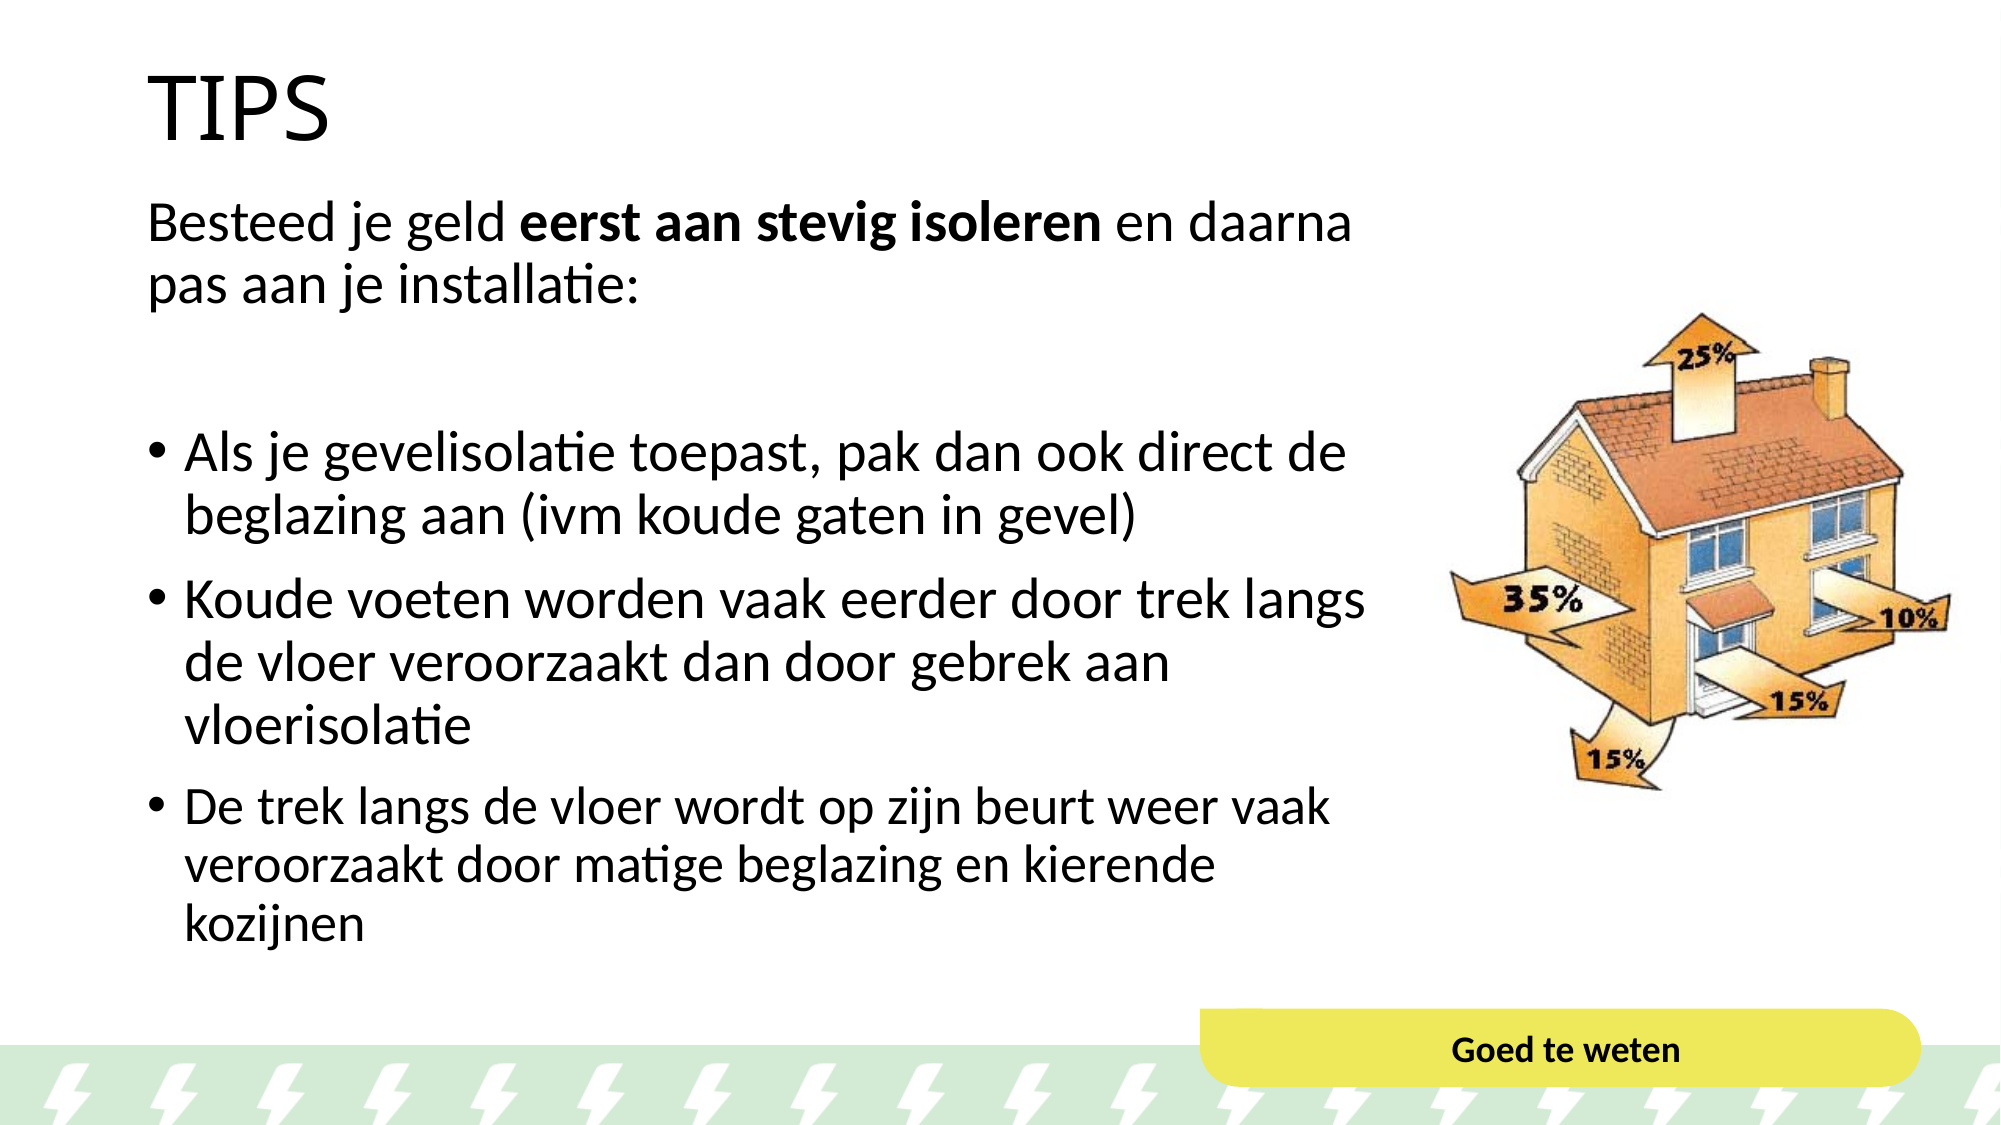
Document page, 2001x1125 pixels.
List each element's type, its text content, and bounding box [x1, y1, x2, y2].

text_box Besteed je geld eerst aan stevig isoleren en daarna pas aan je installatie: Als je gevelisolatie toepast, pak dan ook direct de beglazing aan (ivm koude gaten in gevel) Koude voeten worden vaak eerder door trek langs de vloer veroorzaakt dan door gebrek aan vloerisolatie De trek langs de vloer wordt op zijn beurt weer vaak veroorzaakt door matige beglazing en kierende kozijnen [132, 183, 1412, 961]
picture [1434, 299, 1971, 805]
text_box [1199, 1008, 1922, 1087]
title TIPS [132, 54, 1859, 168]
